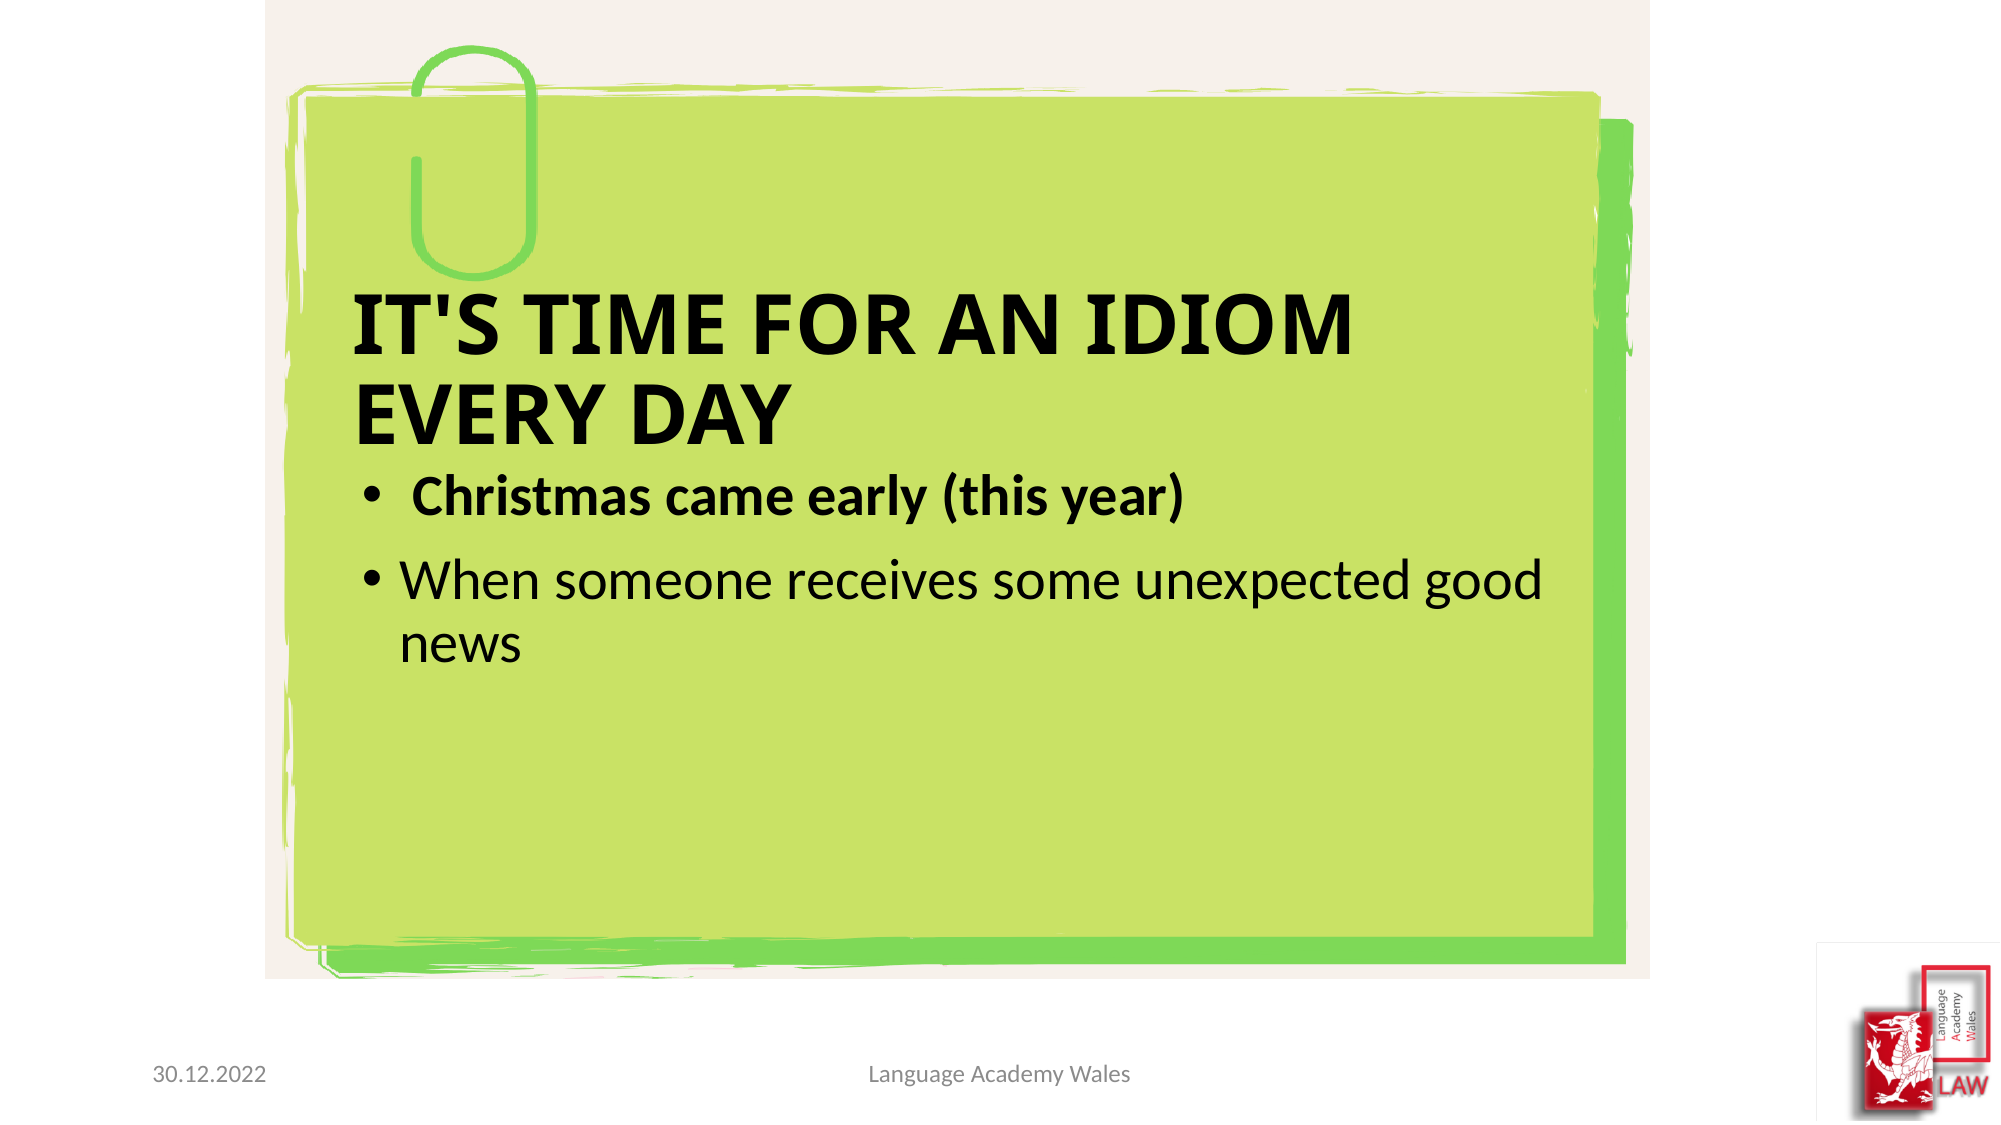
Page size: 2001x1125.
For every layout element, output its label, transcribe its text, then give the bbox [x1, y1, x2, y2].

picture [265, 0, 1650, 979]
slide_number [137, 1042, 588, 1103]
footer Language Academy Wales [662, 1042, 1338, 1103]
picture [1788, 914, 2000, 1121]
